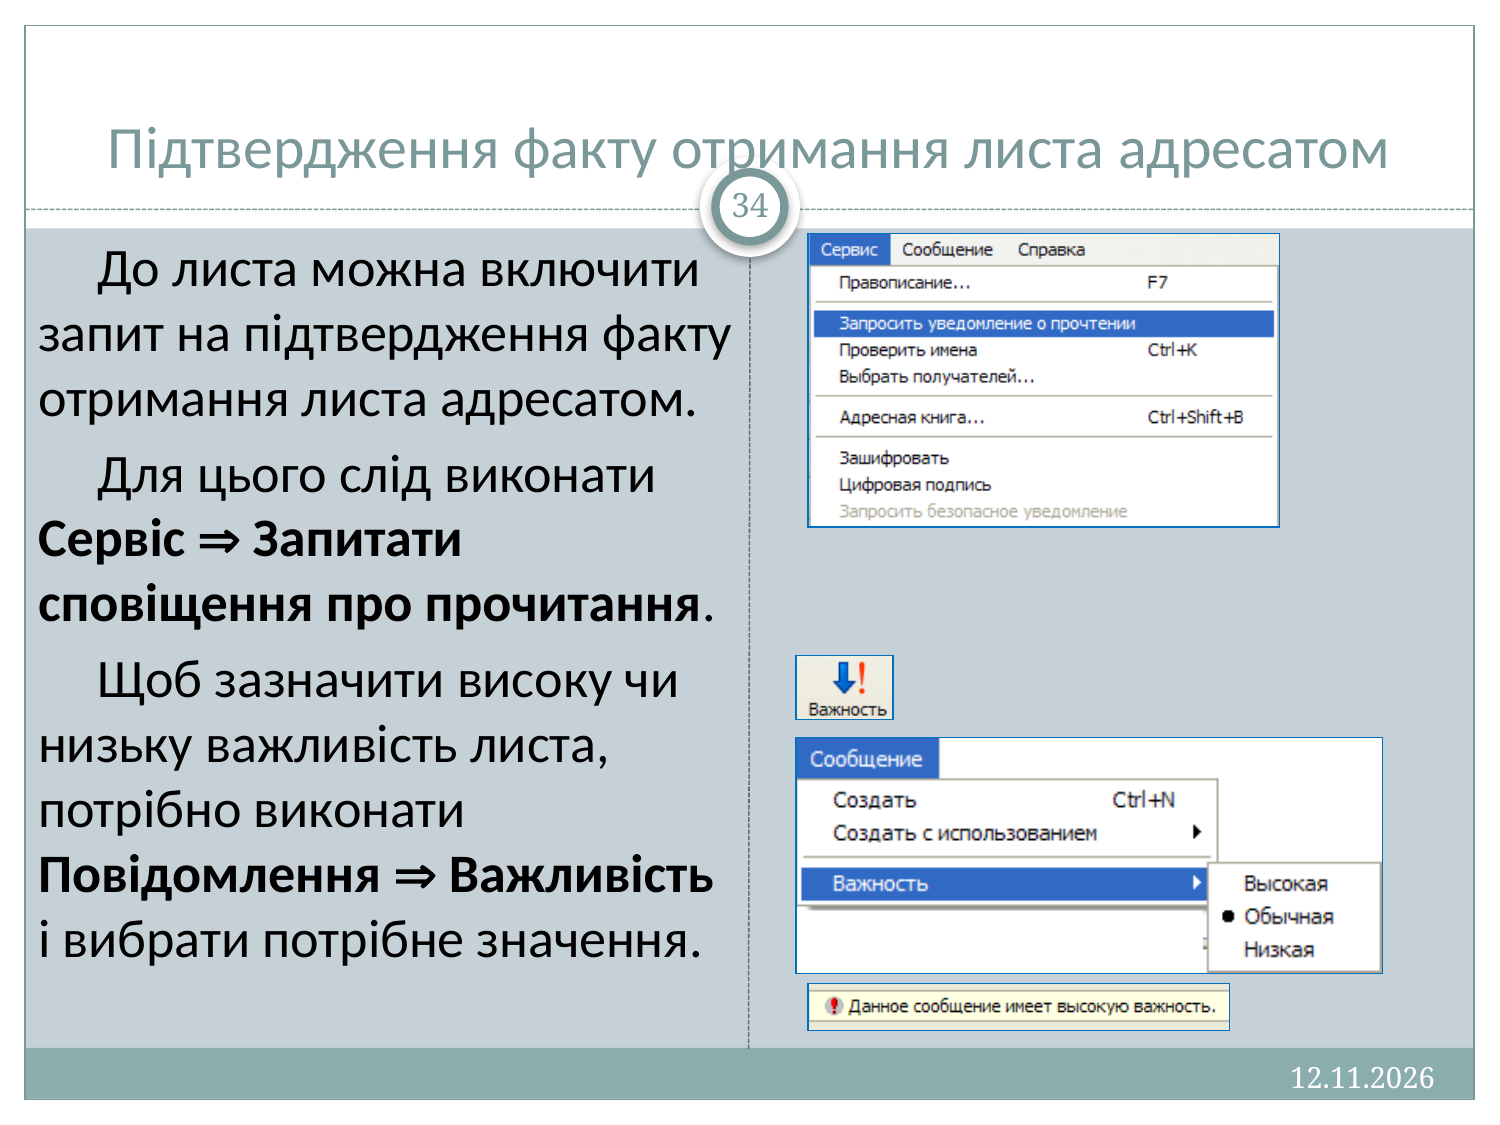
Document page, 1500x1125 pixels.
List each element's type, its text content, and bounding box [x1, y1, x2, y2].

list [808, 234, 1280, 527]
picture [796, 655, 893, 719]
slide_number 34 [712, 170, 788, 243]
footer [50, 1051, 638, 1112]
title Підтвердження факту отримання листа адресатом [49, 37, 1450, 188]
list До листа можна включити запит на підтвердження факту отримання листа адресатом. Для цього слід виконати Сервіс  Запитати сповіщення про прочитання. Щоб зазначити високу чи низьку важливість листа, потрібно виконати Повідомлення  Важливість і вибрати потрібне значення. [23, 224, 750, 1043]
picture [796, 738, 1383, 973]
picture [808, 984, 1230, 1030]
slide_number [950, 1051, 1450, 1112]
